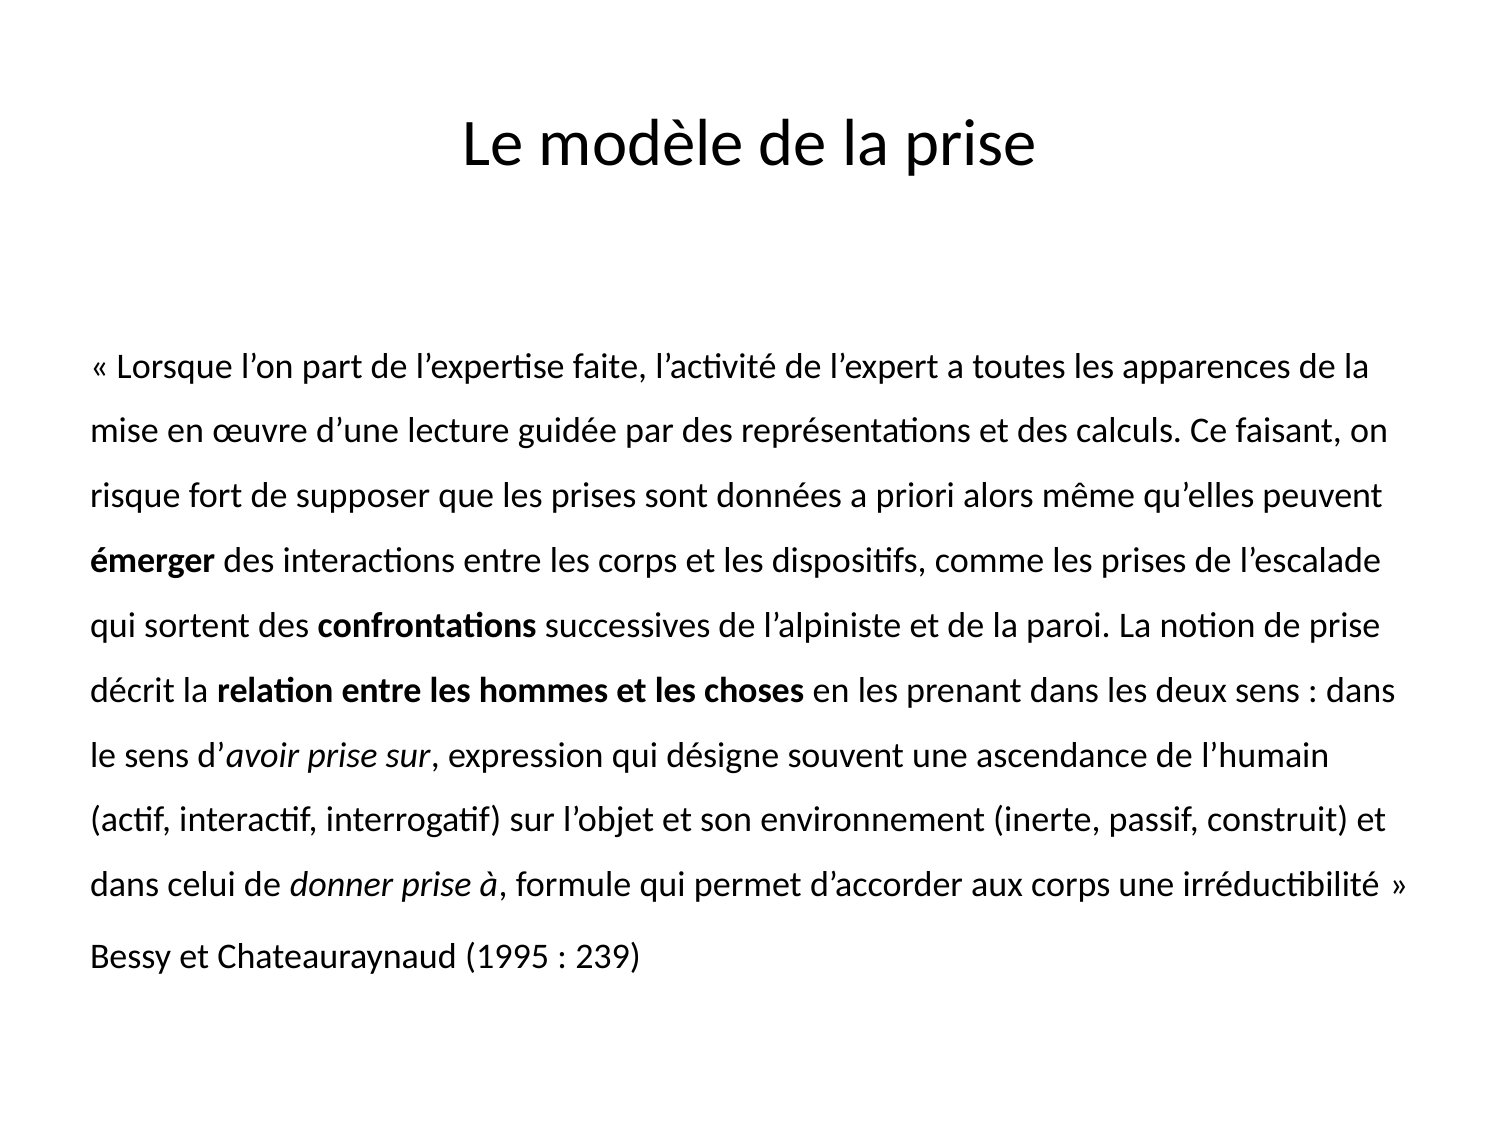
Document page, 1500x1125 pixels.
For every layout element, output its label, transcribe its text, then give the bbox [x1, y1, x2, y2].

title Le modèle de la prise [75, 45, 1425, 233]
list « Lorsque l’on part de l’expertise faite, l’activité de l’expert a toutes les apparences de la mise en œuvre d’une lecture guidée par des représentations et des calculs. Ce faisant, on risque fort de supposer que les prises sont données a priori alors même qu’elles peuvent émerger des interactions entre les corps et les dispositifs, comme les prises de l’escalade qui sortent des confrontations successives de l’alpiniste et de la paroi. La notion de prise décrit la relation entre les hommes et les choses en les prenant dans les deux sens : dans le sens d’avoir prise sur, expression qui désigne souvent une ascendance de l’humain (actif, interactif, interrogatif) sur l’objet et son environnement (inerte, passif, construit) et dans celui de donner prise à, formule qui permet d’accorder aux corps une irréductibilité » Bessy et Chateauraynaud (1995 : 239) [75, 262, 1425, 1005]
